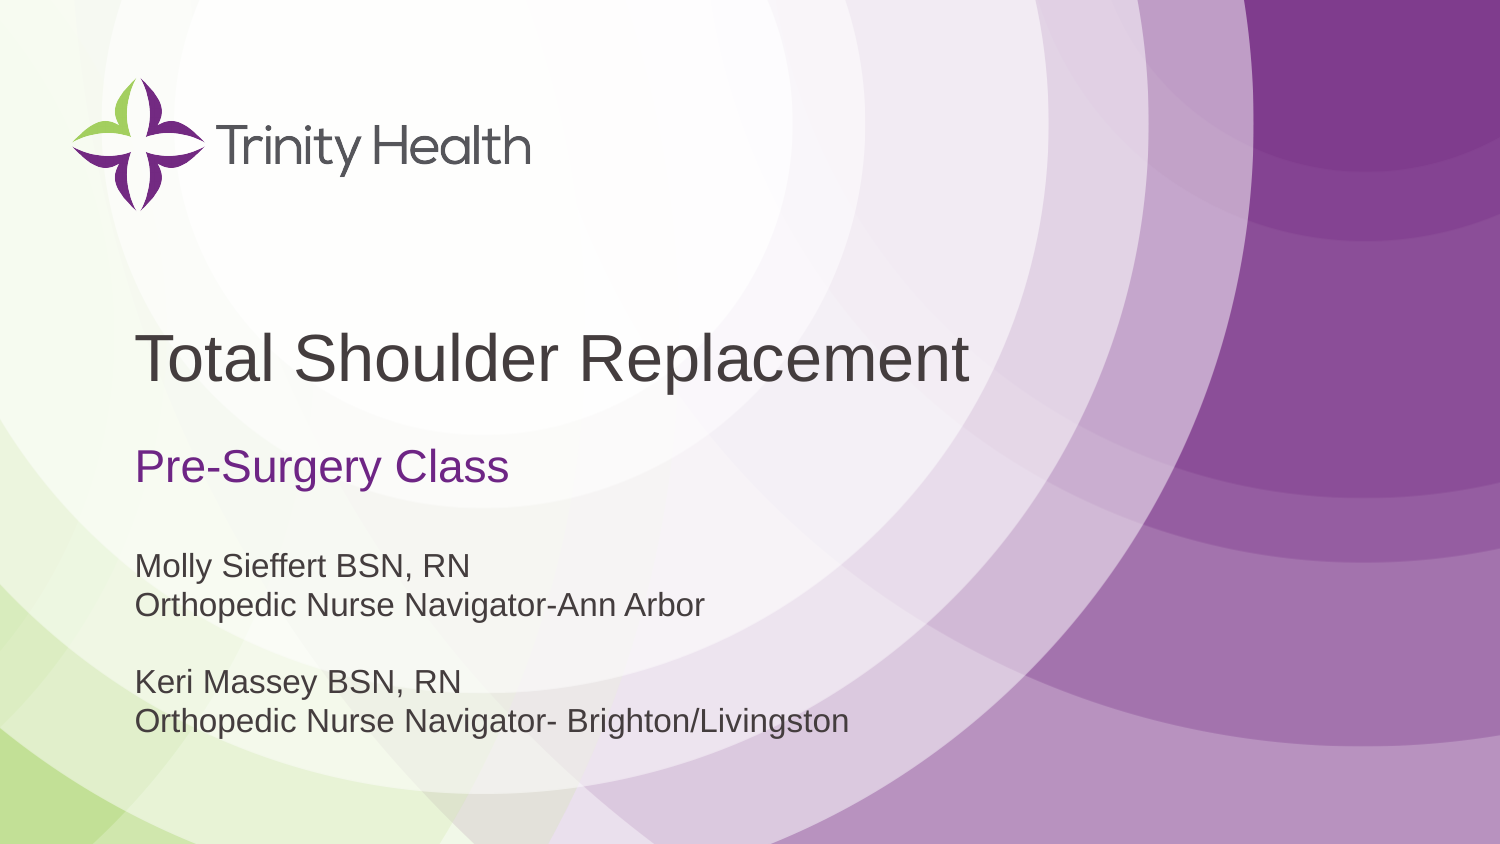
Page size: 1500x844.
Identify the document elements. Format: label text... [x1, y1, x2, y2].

list Molly Sieffert BSN, RN Orthopedic Nurse Navigator-Ann Arbor Keri Massey BSN, RN Orthopedic Nurse Navigator- Brighton/Livingston [134, 530, 940, 784]
title Total Shoulder Replacement [134, 298, 1079, 421]
picture [0, 0, 1500, 844]
subtitle Pre-Surgery Class [134, 421, 1079, 500]
